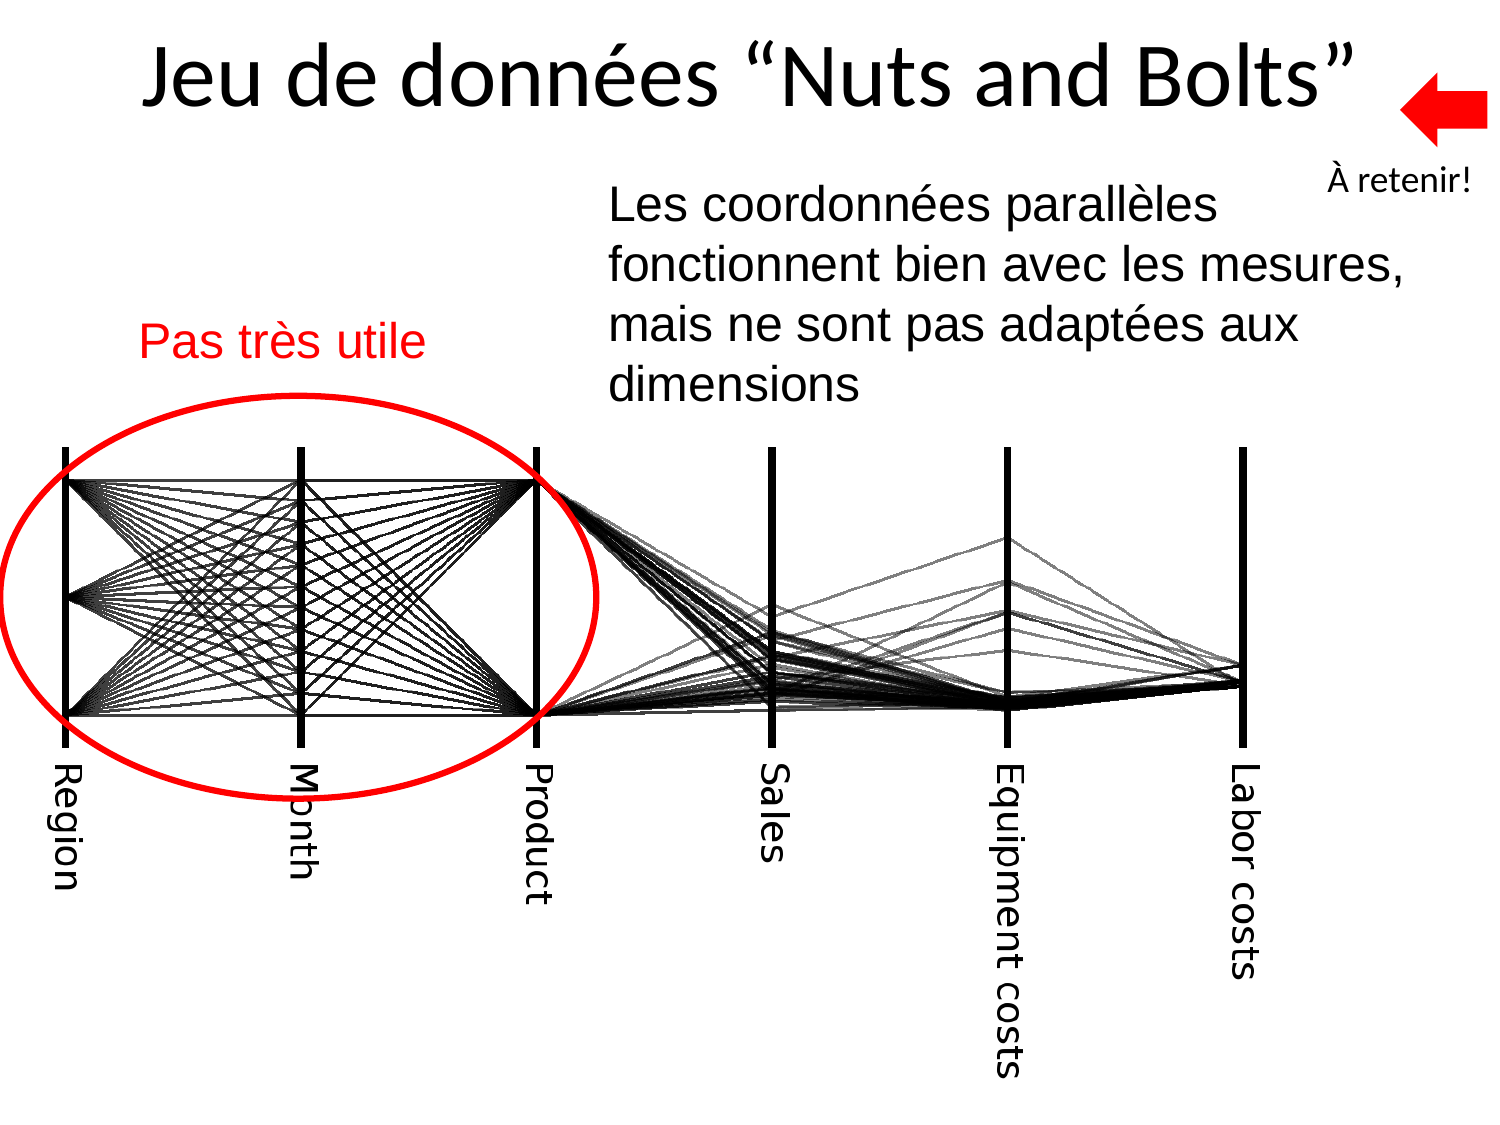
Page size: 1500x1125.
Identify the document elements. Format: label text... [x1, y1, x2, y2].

text_box Les coordonnées parallèles fonctionnent bien avec les mesures, mais ne sont pas adaptées aux dimensions [593, 163, 1436, 419]
text_box [0, 514, 24, 681]
text_box [1397, 70, 1490, 147]
picture [29, 431, 1282, 1107]
text_box [127, 393, 470, 430]
text_box À retenir! [1312, 147, 1500, 208]
title Jeu de données “Nuts and Bolts” [76, 2, 1427, 138]
text_box Pas très utile [123, 301, 514, 377]
